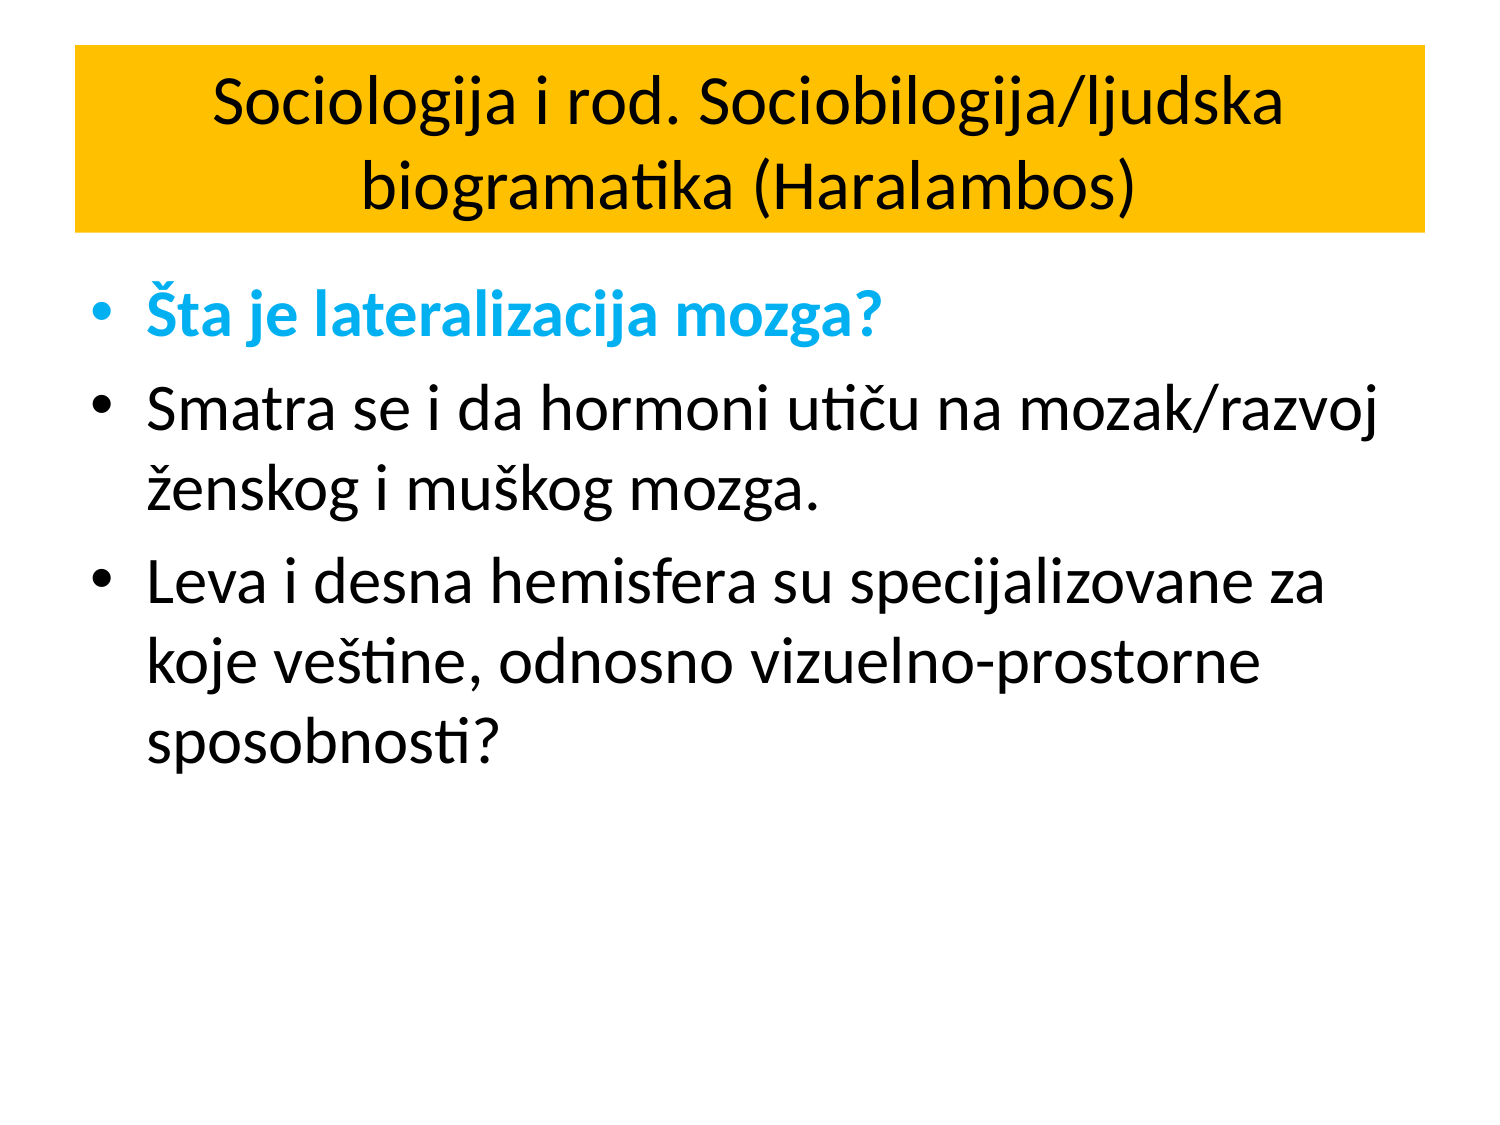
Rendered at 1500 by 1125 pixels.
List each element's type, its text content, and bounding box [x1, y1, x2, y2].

list Šta je lateralizacija mozga? Smatra se i da hormoni utiču na mozak/razvoj ženskog i muškog mozga. Leva i desna hemisfera su specijalizovane za koje veštine, odnosno vizuelno-prostorne sposobnosti? [75, 262, 1425, 1005]
title Sociologija i rod. Sociobilogija/ljudska biogramatika (Haralambos) [75, 45, 1425, 233]
